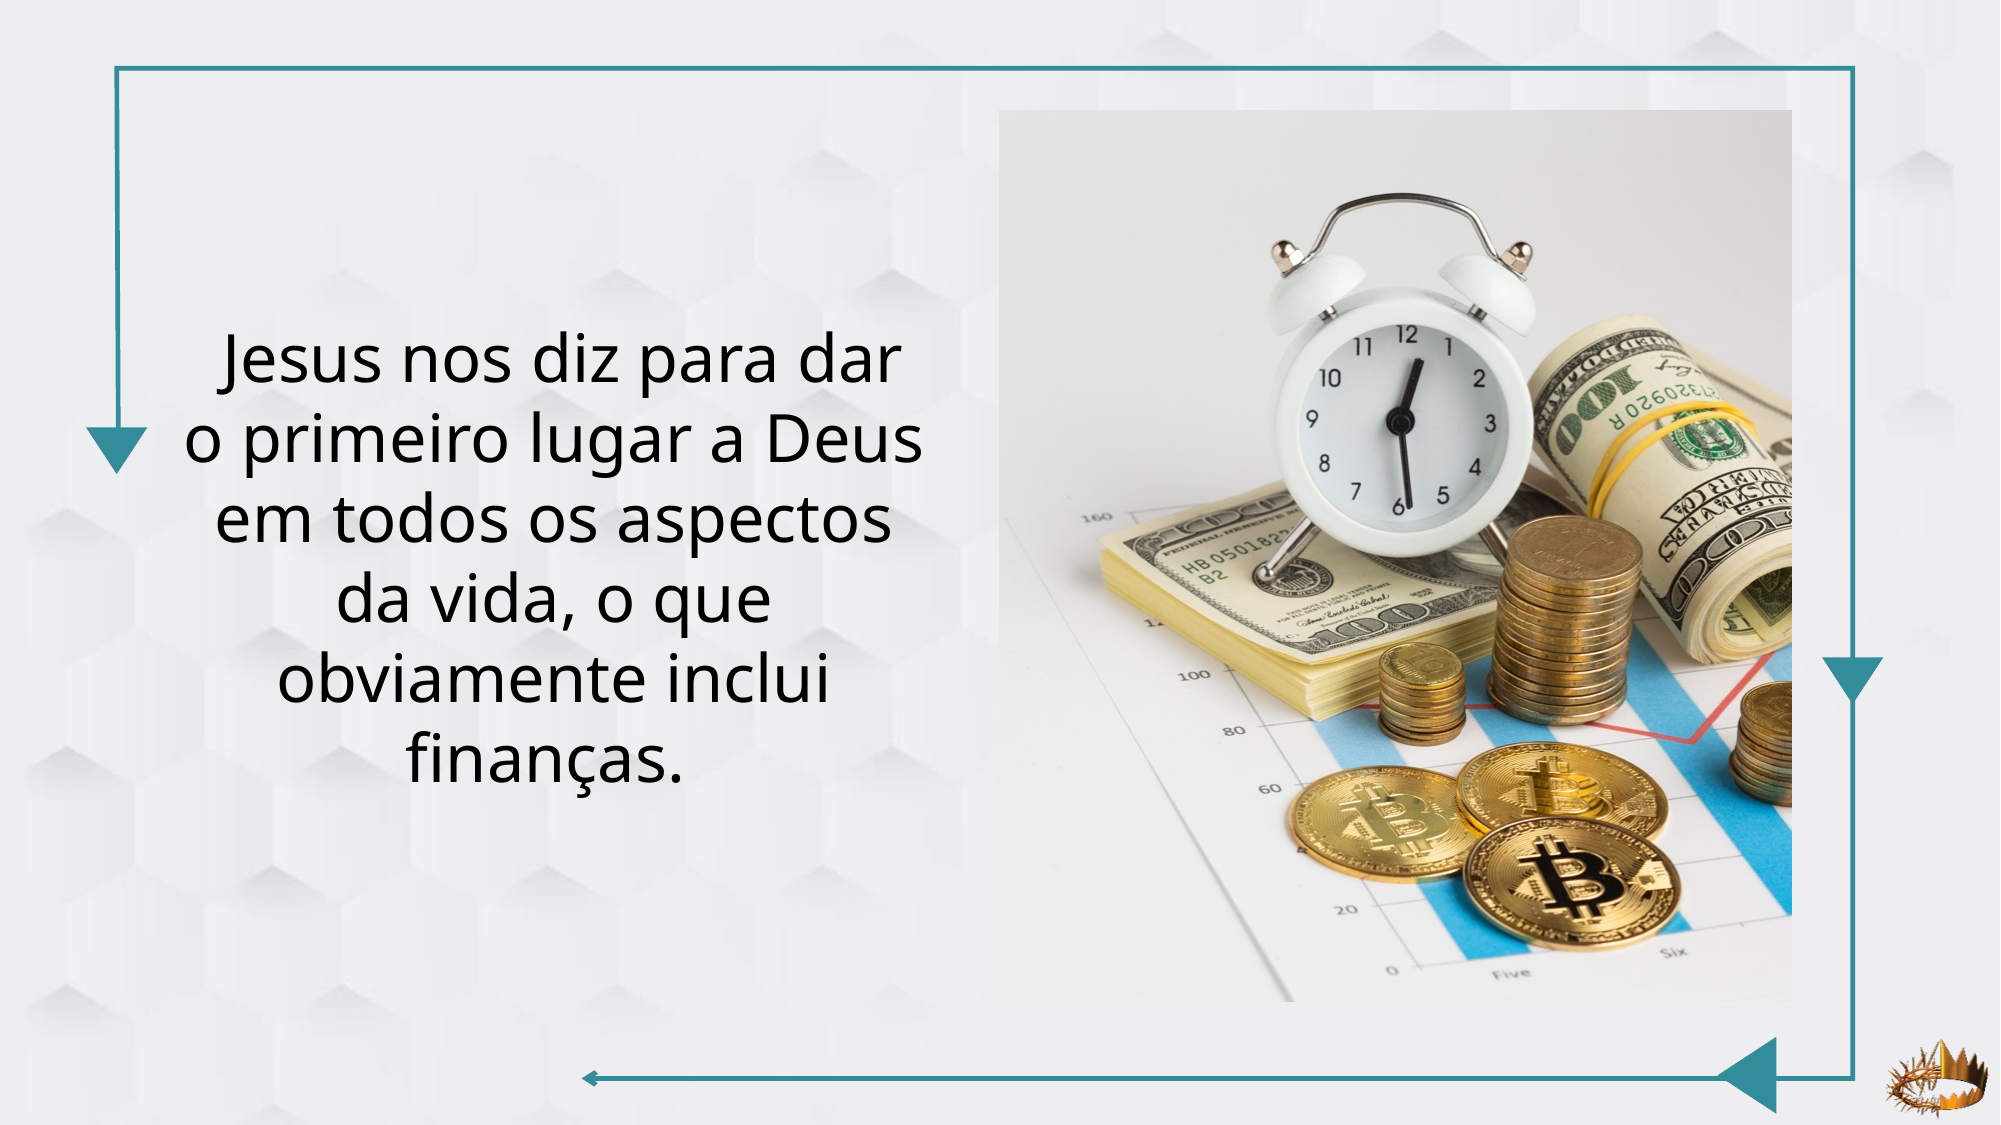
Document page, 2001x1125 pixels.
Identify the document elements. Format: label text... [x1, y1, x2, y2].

picture [0, 0, 2000, 1125]
list Jesus nos diz para dar o primeiro lugar a Deus em todos os aspectos da vida, o que obviamente inclui finanças. [164, 110, 945, 1002]
